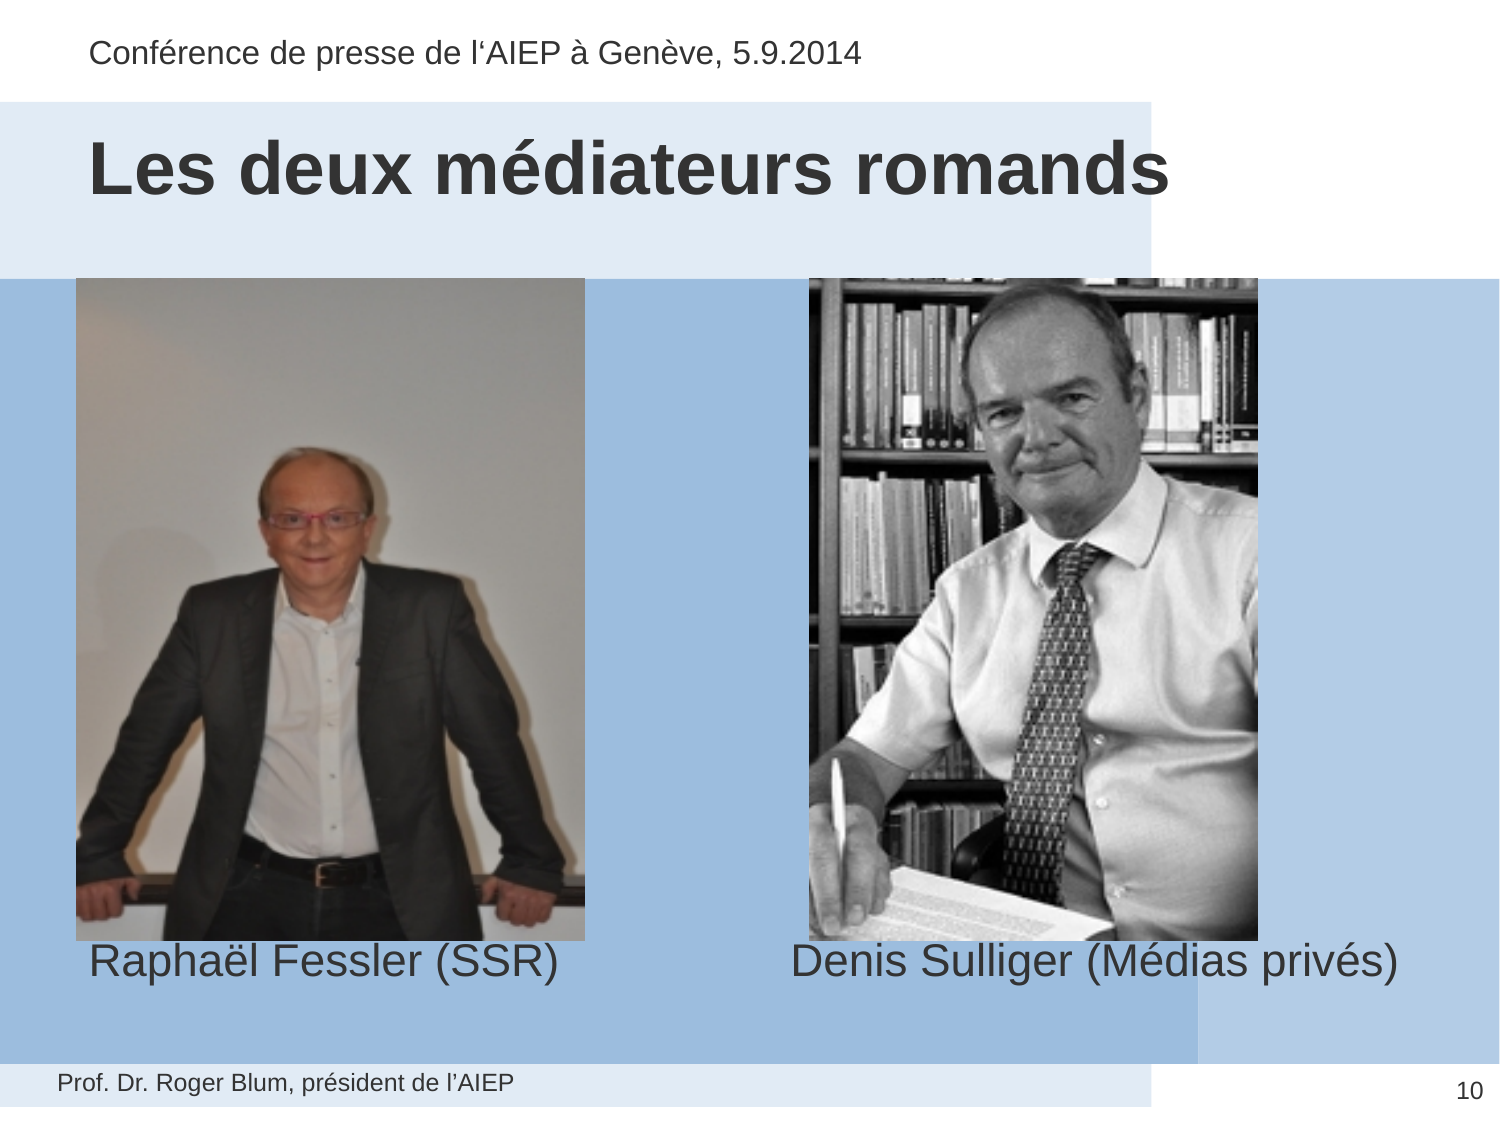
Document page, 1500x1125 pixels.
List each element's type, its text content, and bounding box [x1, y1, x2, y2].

slide_number 10 [1425, 1074, 1485, 1104]
title Les deux médiateurs romands [88, 129, 1175, 265]
picture [76, 278, 585, 941]
picture [808, 278, 1258, 941]
list Raphaël Fessler (SSR) Denis Sulliger (Médias privés) [88, 318, 1412, 1026]
